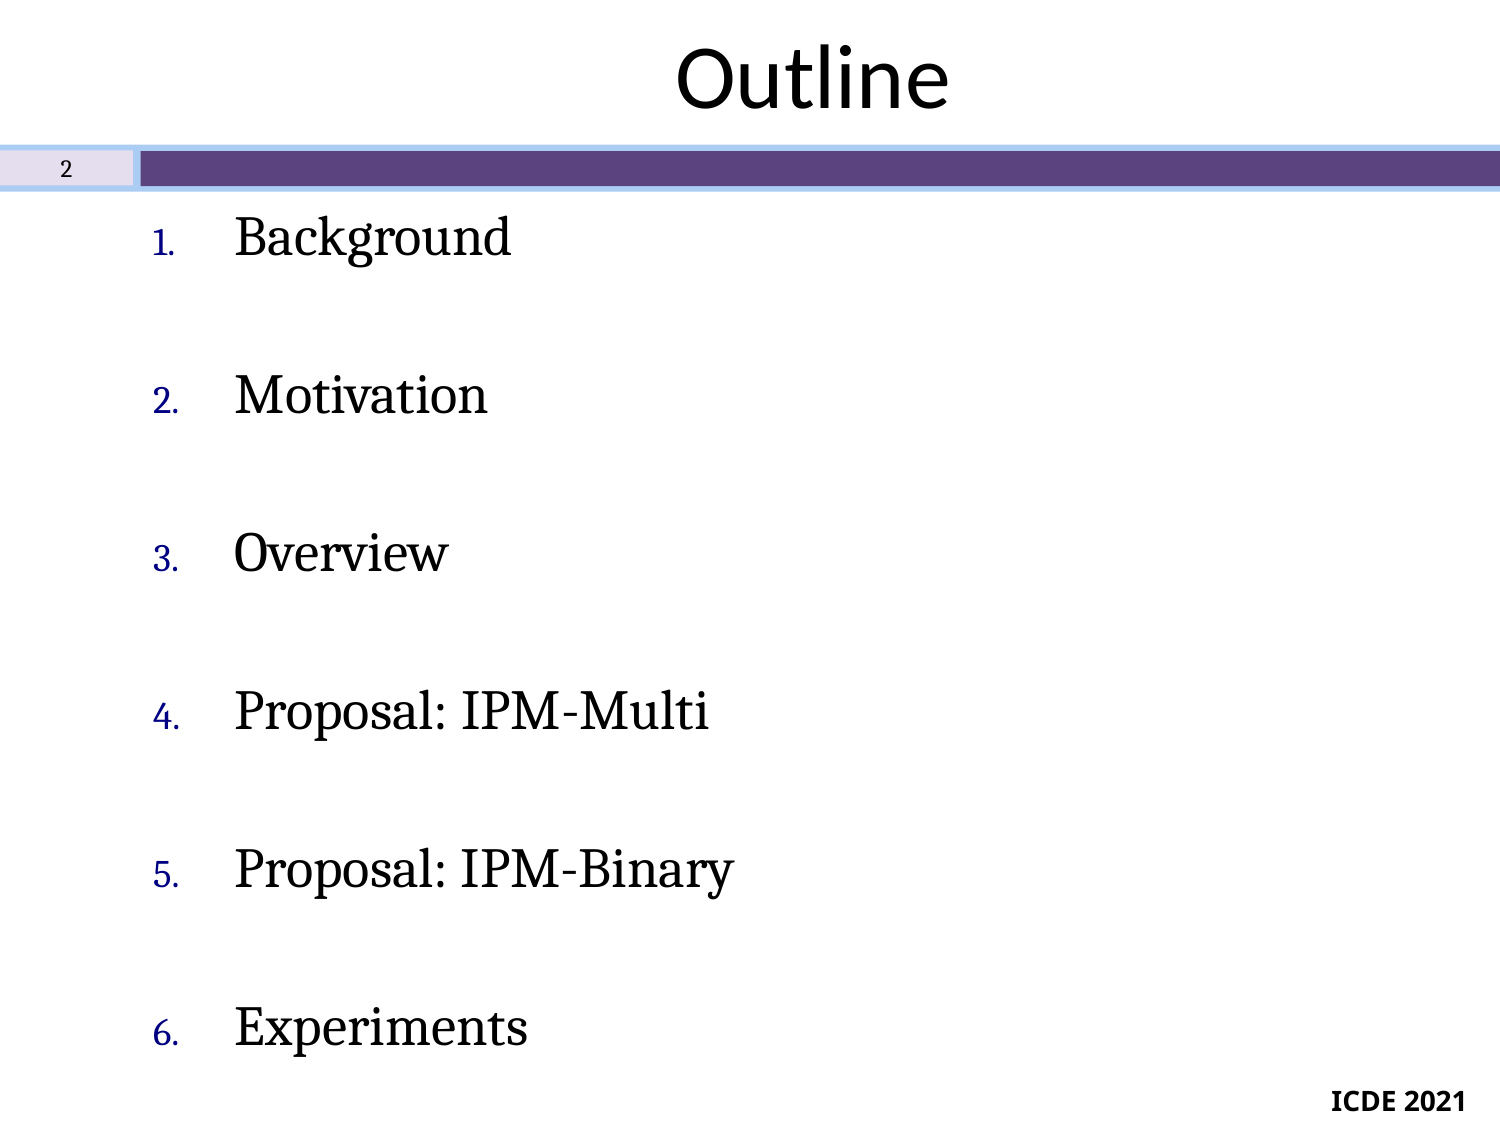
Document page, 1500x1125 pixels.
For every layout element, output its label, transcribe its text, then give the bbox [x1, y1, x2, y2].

text_box ICDE 2021 [1316, 1075, 1483, 1125]
title Outline [138, 4, 1489, 140]
list Background Motivation Overview Proposal: IPM-Multi Proposal: IPM-Binary Experiments [138, 191, 1489, 1071]
slide_number 2 [0, 144, 133, 192]
